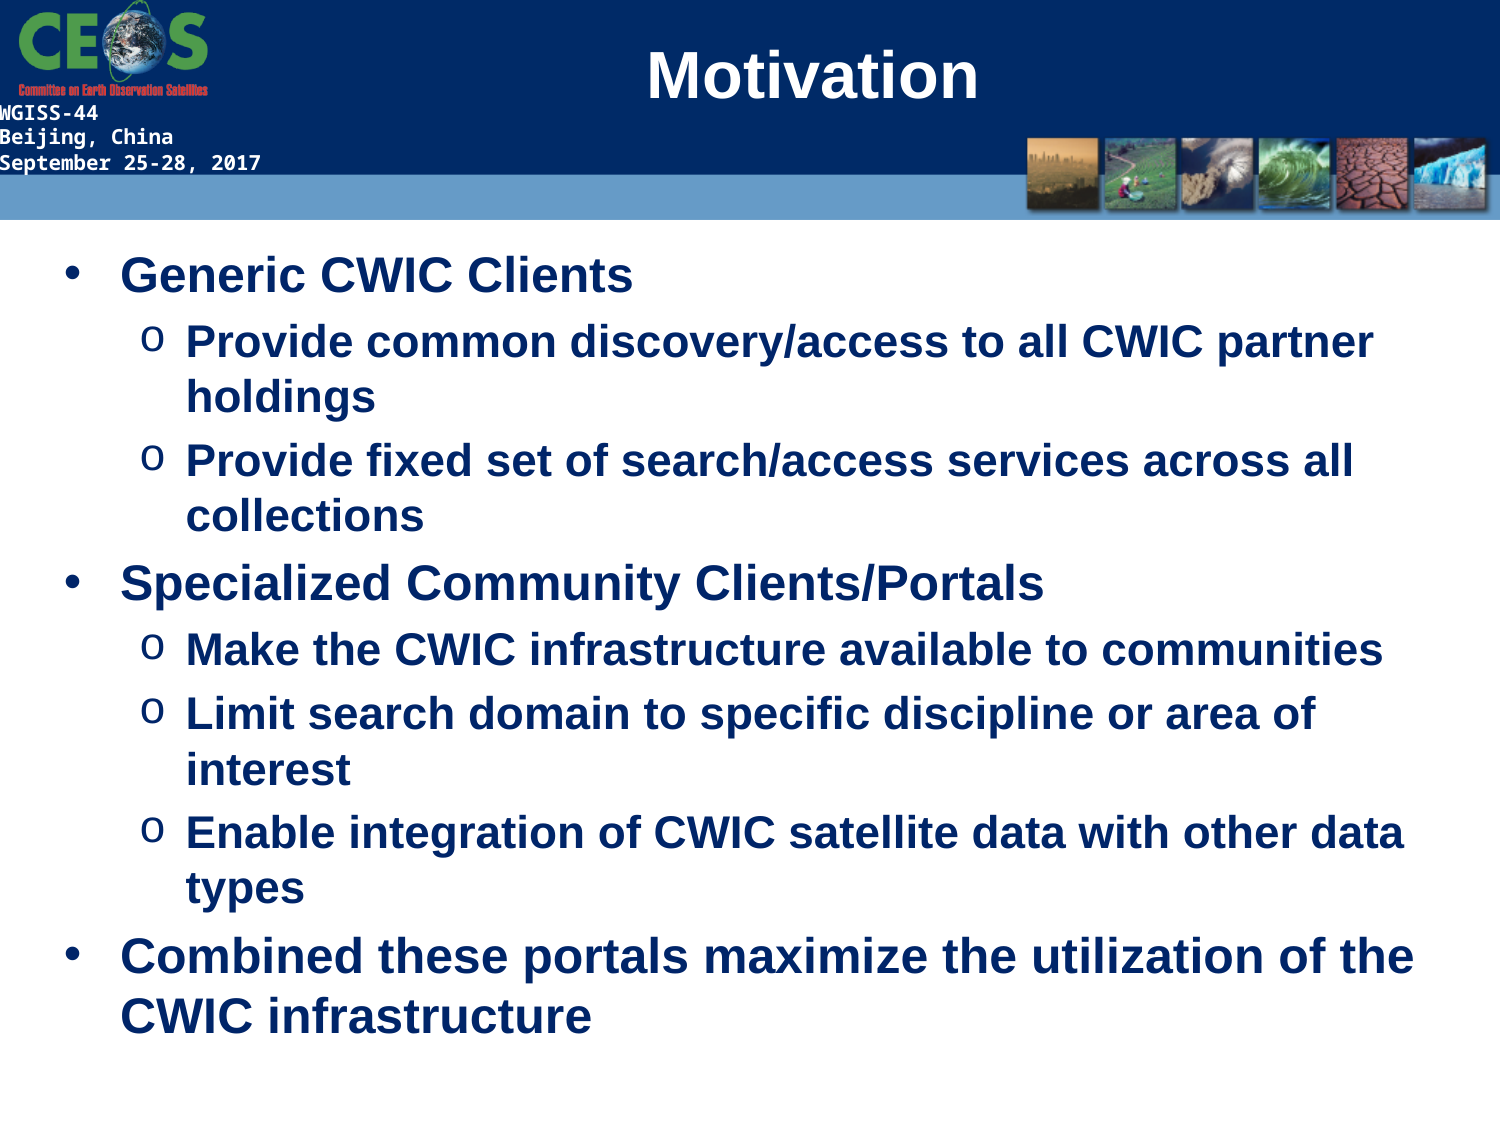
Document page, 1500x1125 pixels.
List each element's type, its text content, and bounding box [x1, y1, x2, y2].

list Generic CWIC Clients Provide common discovery/access to all CWIC partner holdings Provide fixed set of search/access services across all collections Specialized Community Clients/Portals Make the CWIC infrastructure available to communities Limit search domain to specific discipline or area of interest Enable integration of CWIC satellite data with other data types Combined these portals maximize the utilization of the CWIC infrastructure [48, 234, 1435, 1034]
picture [0, 0, 1500, 220]
title Motivation [206, 30, 1421, 114]
picture [0, 161, 6, 168]
